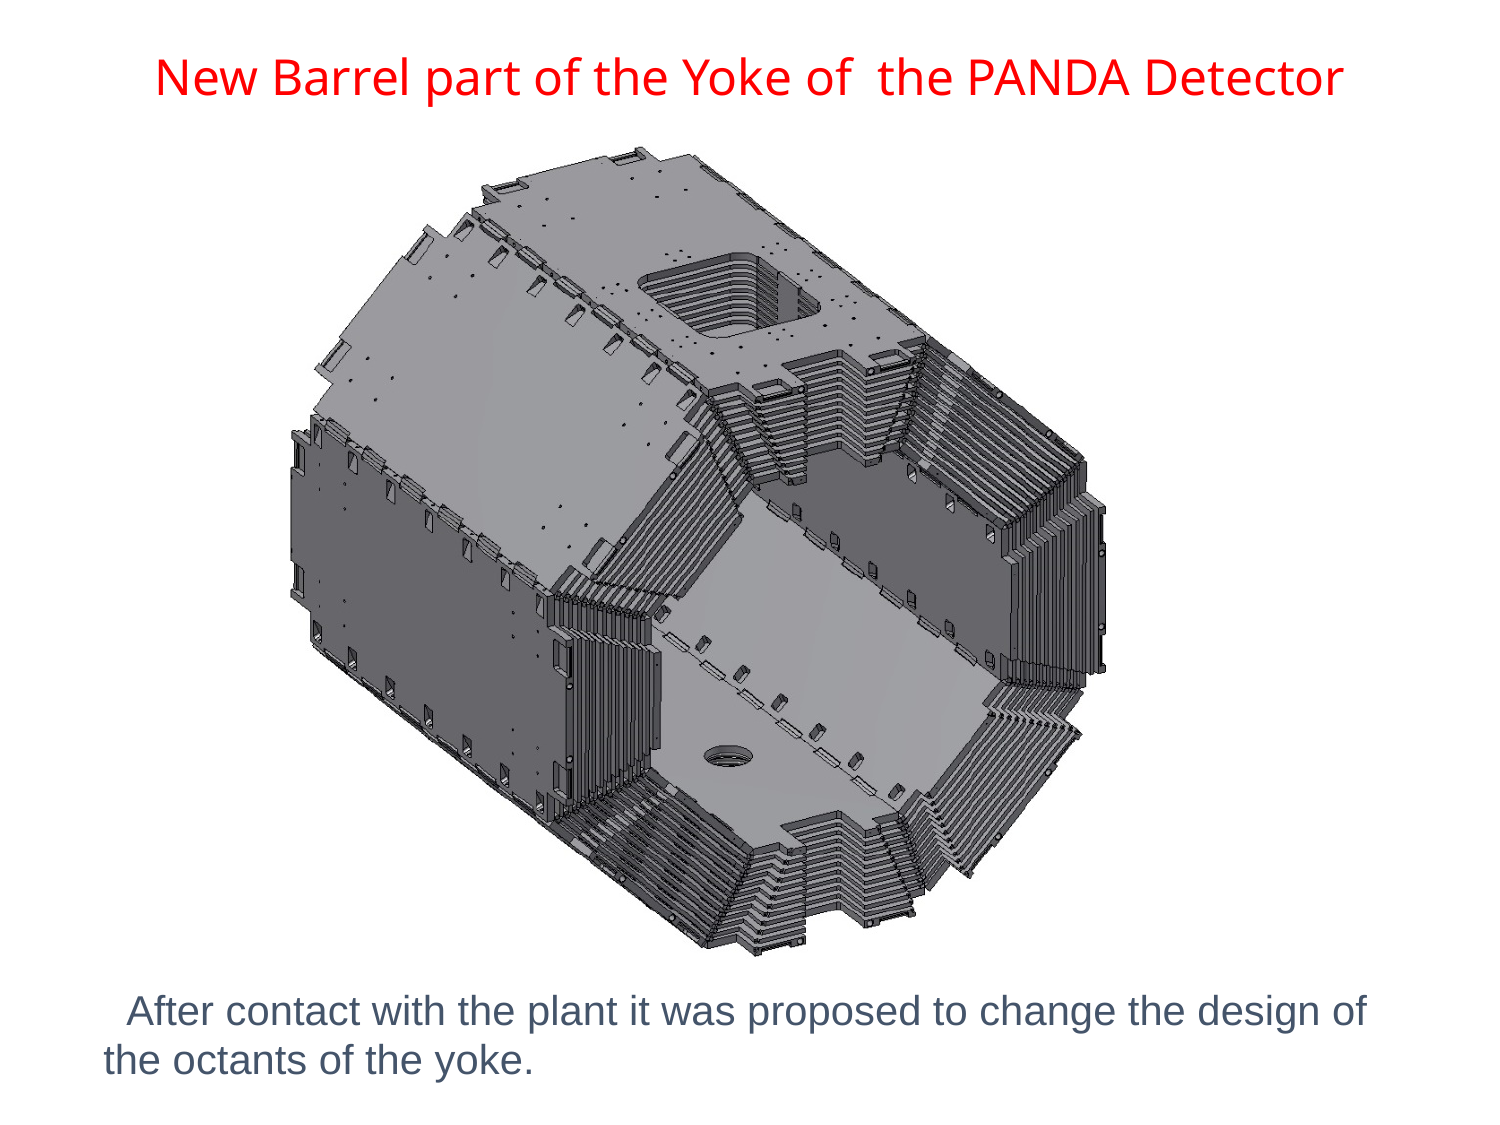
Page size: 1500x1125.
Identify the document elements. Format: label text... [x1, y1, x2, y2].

text_box After contact with the plant it was proposed to change the design of the octants of the yoke. [88, 975, 1436, 1091]
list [265, 125, 1134, 967]
title New Barrel part of the Yoke of the PANDA Detector [75, 45, 1425, 114]
